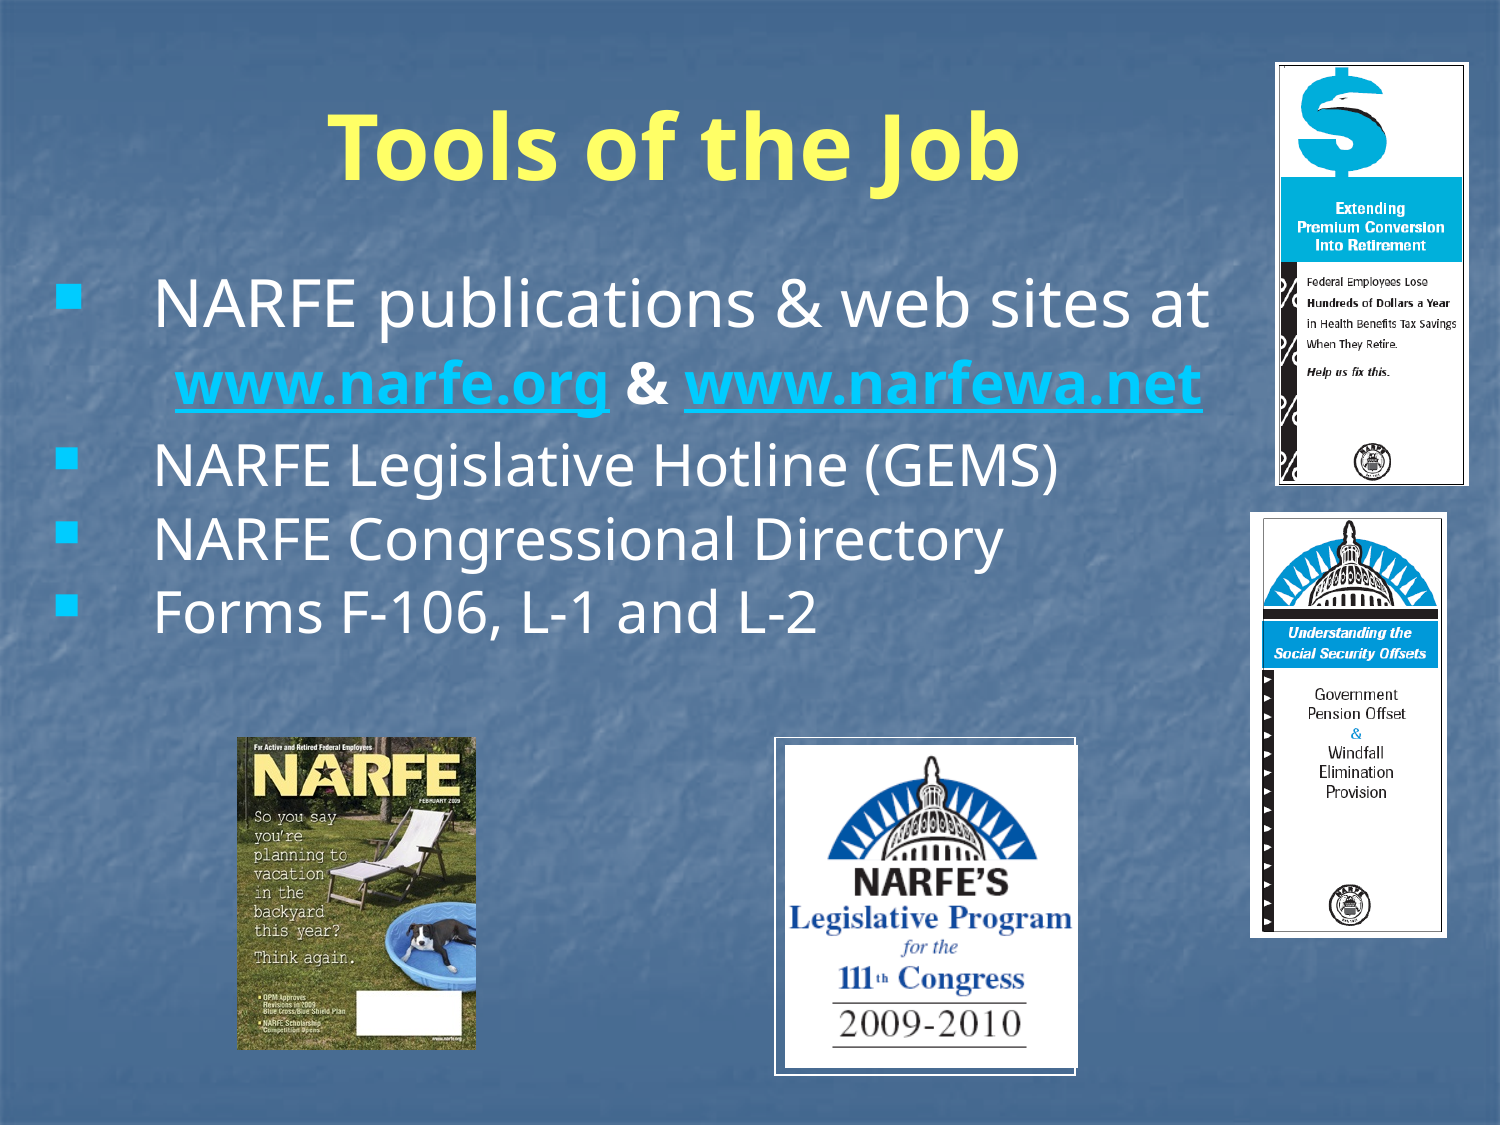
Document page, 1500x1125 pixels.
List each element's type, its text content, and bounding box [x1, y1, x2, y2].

list NARFE publications & web sites at www.narfe.org & www.narfewa.net NARFE Legislative Hotline (GEMS) NARFE Congressional Directory Forms F-106, L-1 and L-2 [37, 262, 1388, 951]
picture [1249, 512, 1448, 938]
title Tools of the Job [0, 112, 1269, 176]
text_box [774, 737, 1079, 1076]
picture [237, 737, 476, 1051]
picture [1274, 62, 1469, 486]
